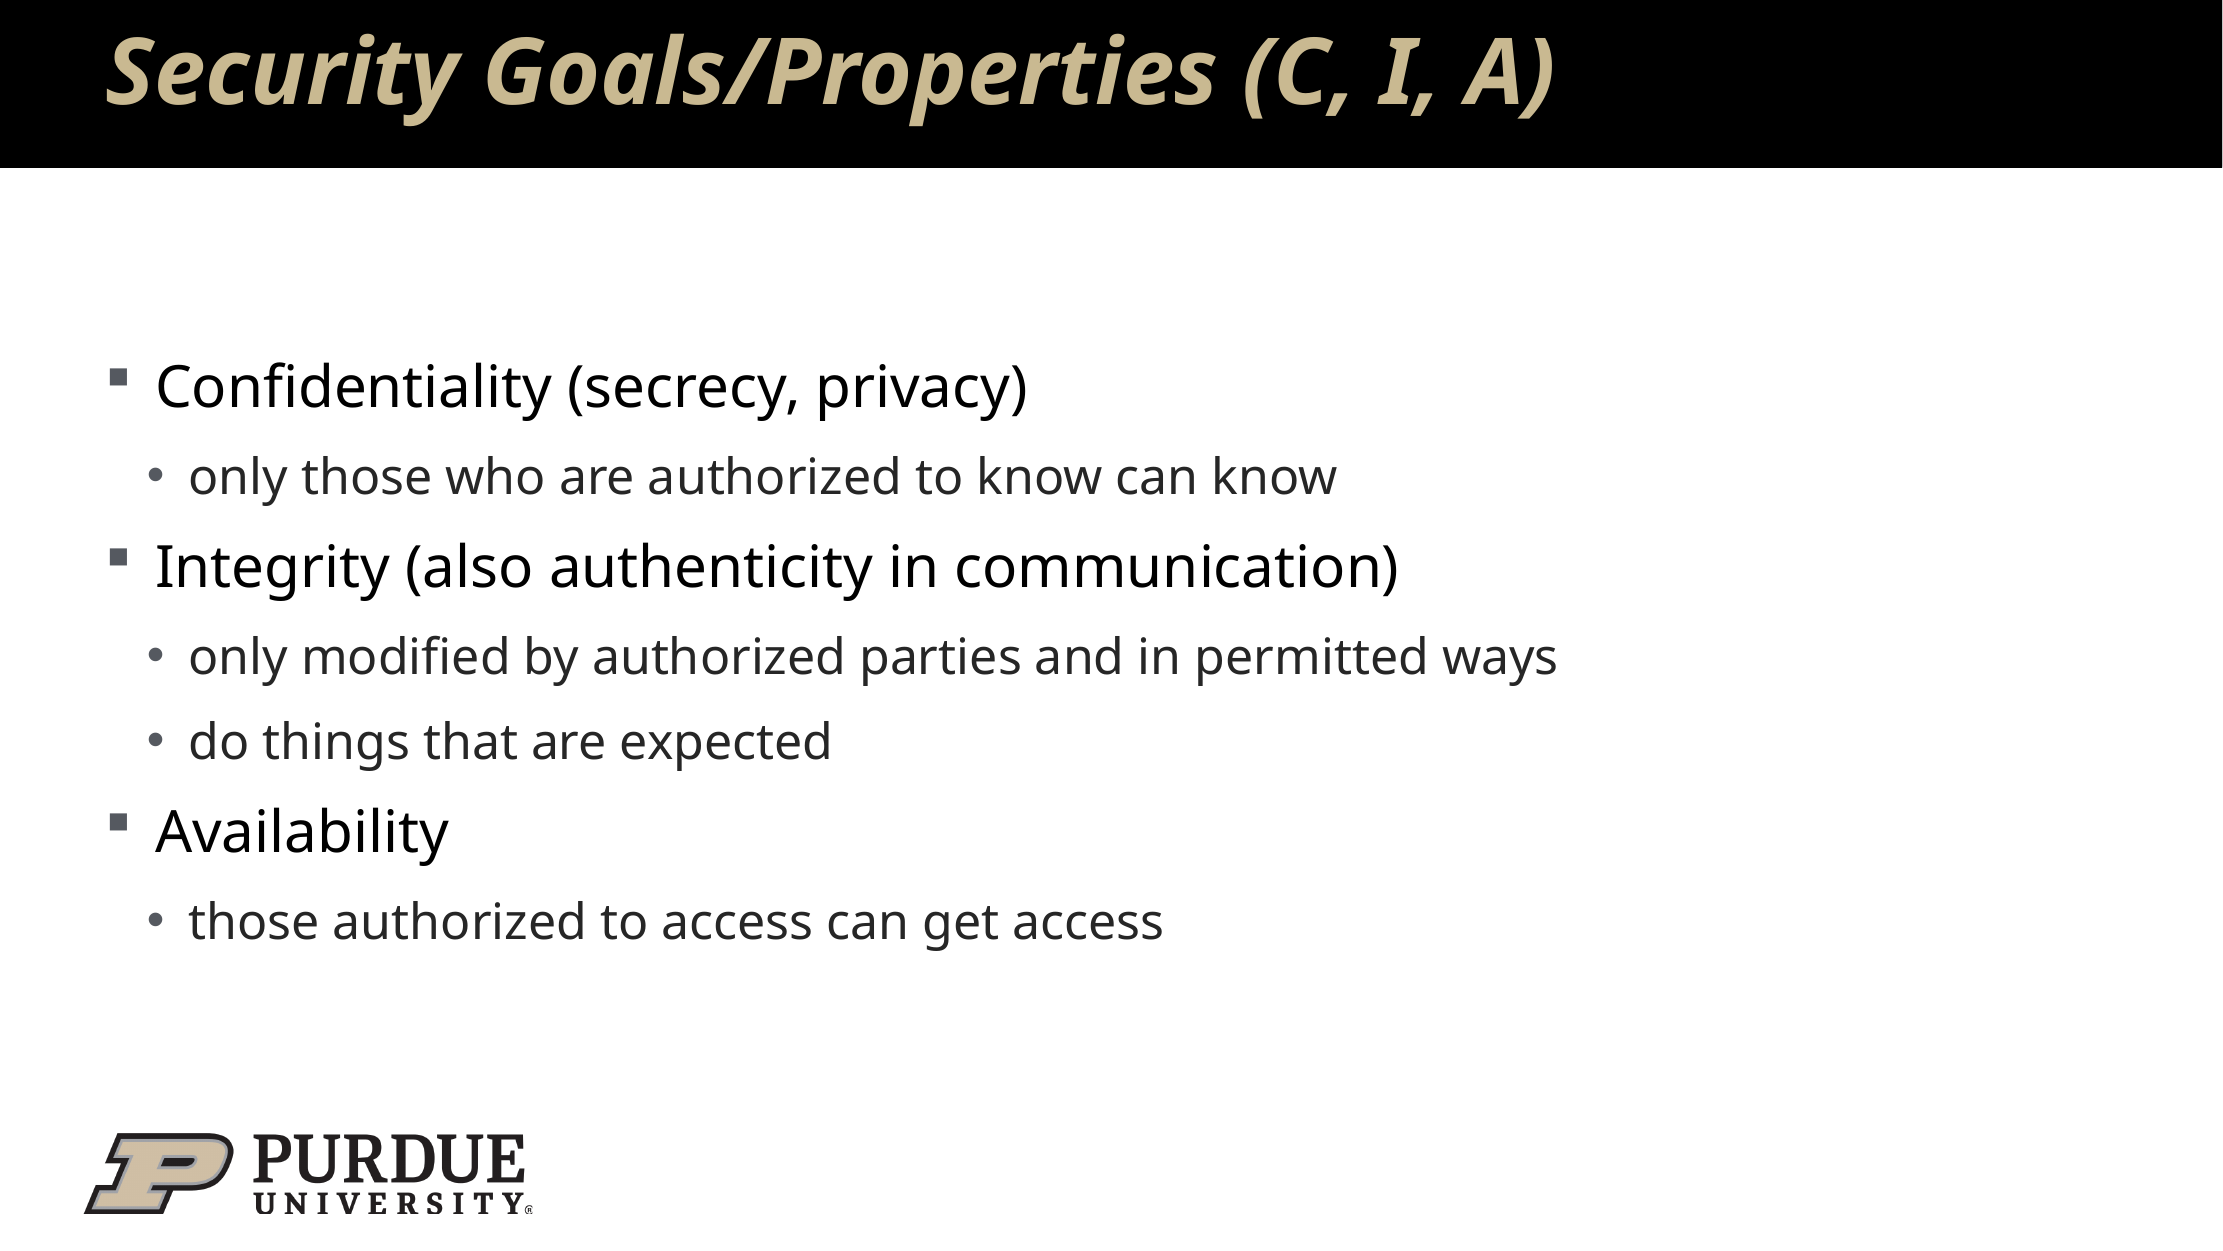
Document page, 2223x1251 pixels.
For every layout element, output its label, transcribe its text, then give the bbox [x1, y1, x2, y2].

title Security Goals/Properties (C, I, A) [102, 22, 2120, 129]
list Confidentiality (secrecy, privacy) only those who are authorized to know can know Integrity (also authenticity in communication) only modified by authorized parties and in permitted ways do things that are expected Availability those authorized to access can get access [105, 349, 2117, 1069]
